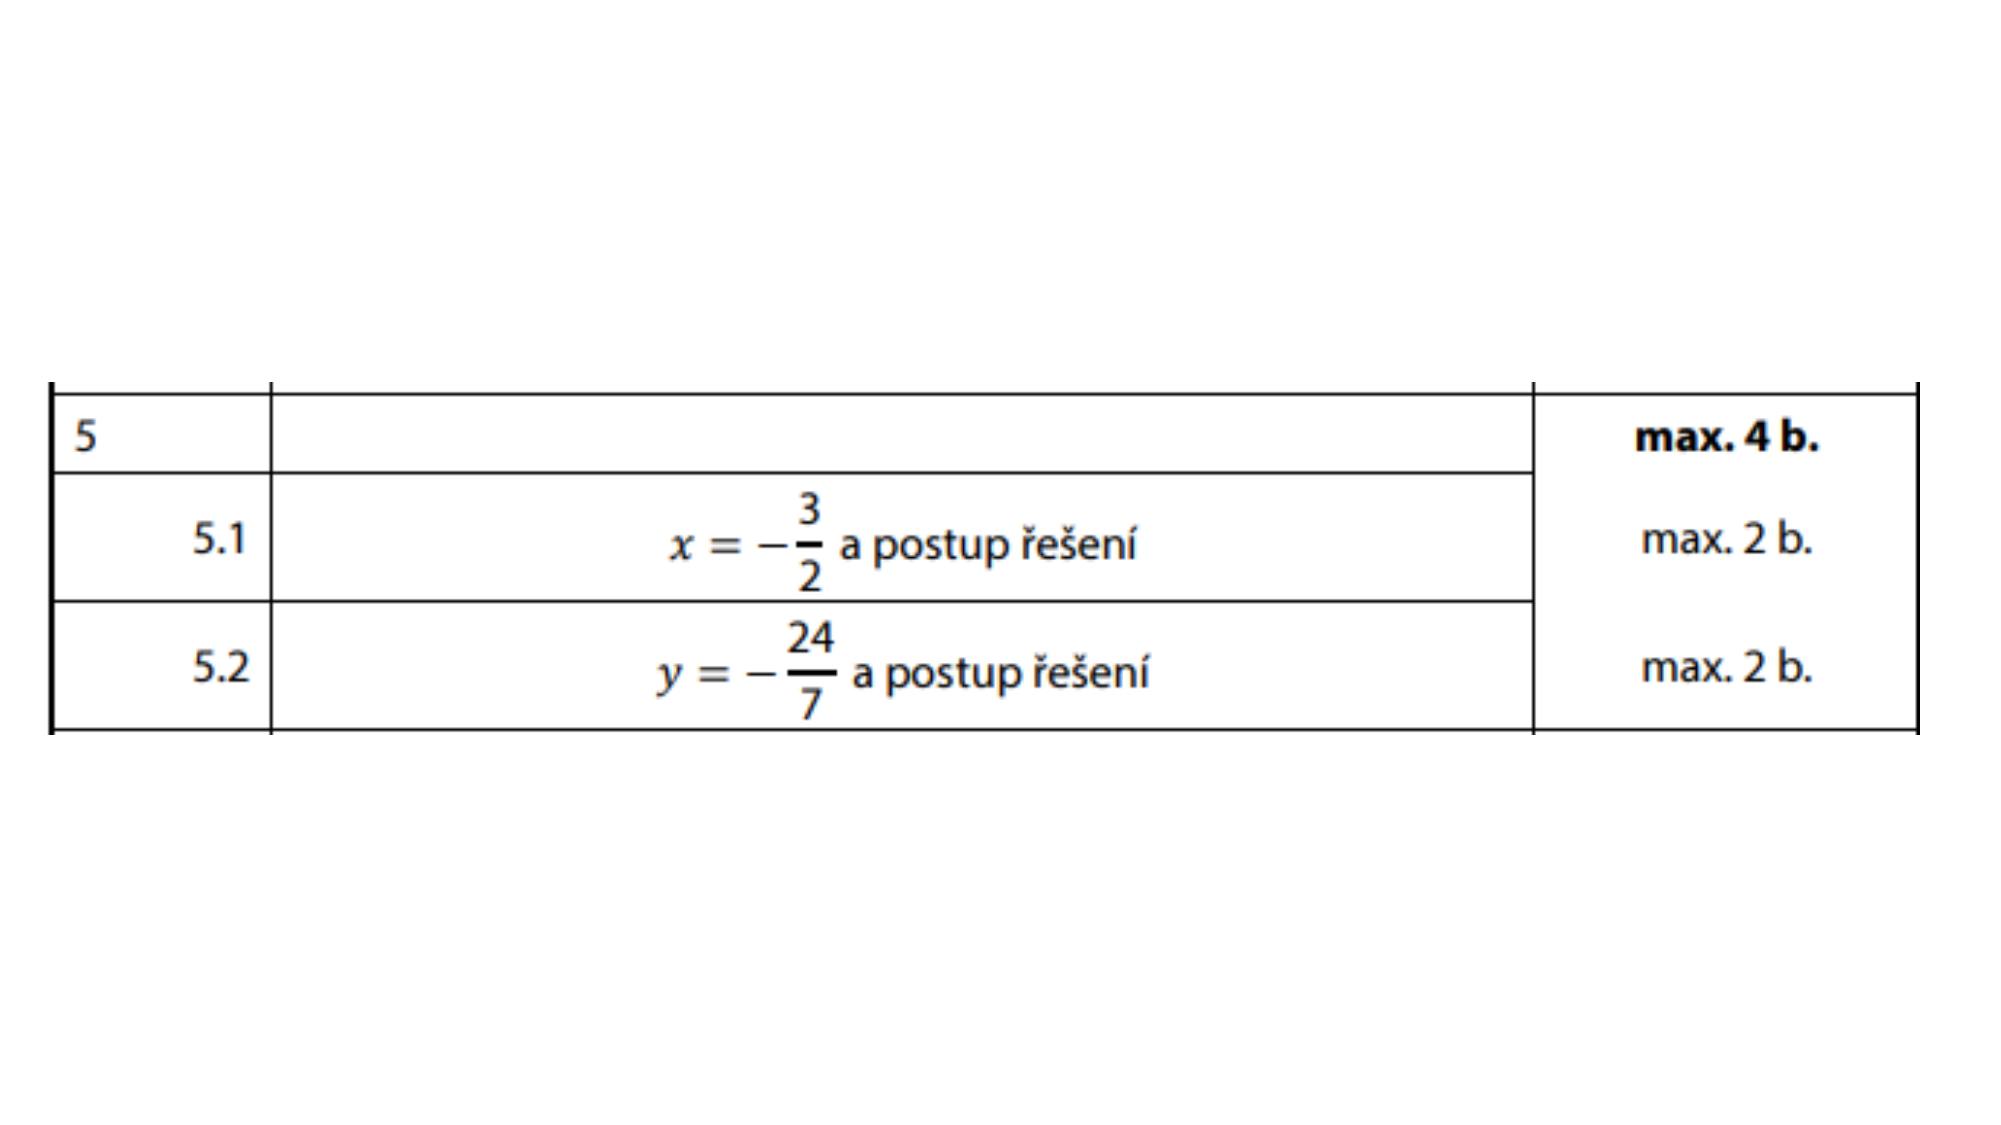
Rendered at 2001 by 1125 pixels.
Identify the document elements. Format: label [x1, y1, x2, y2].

picture [38, 382, 1920, 735]
